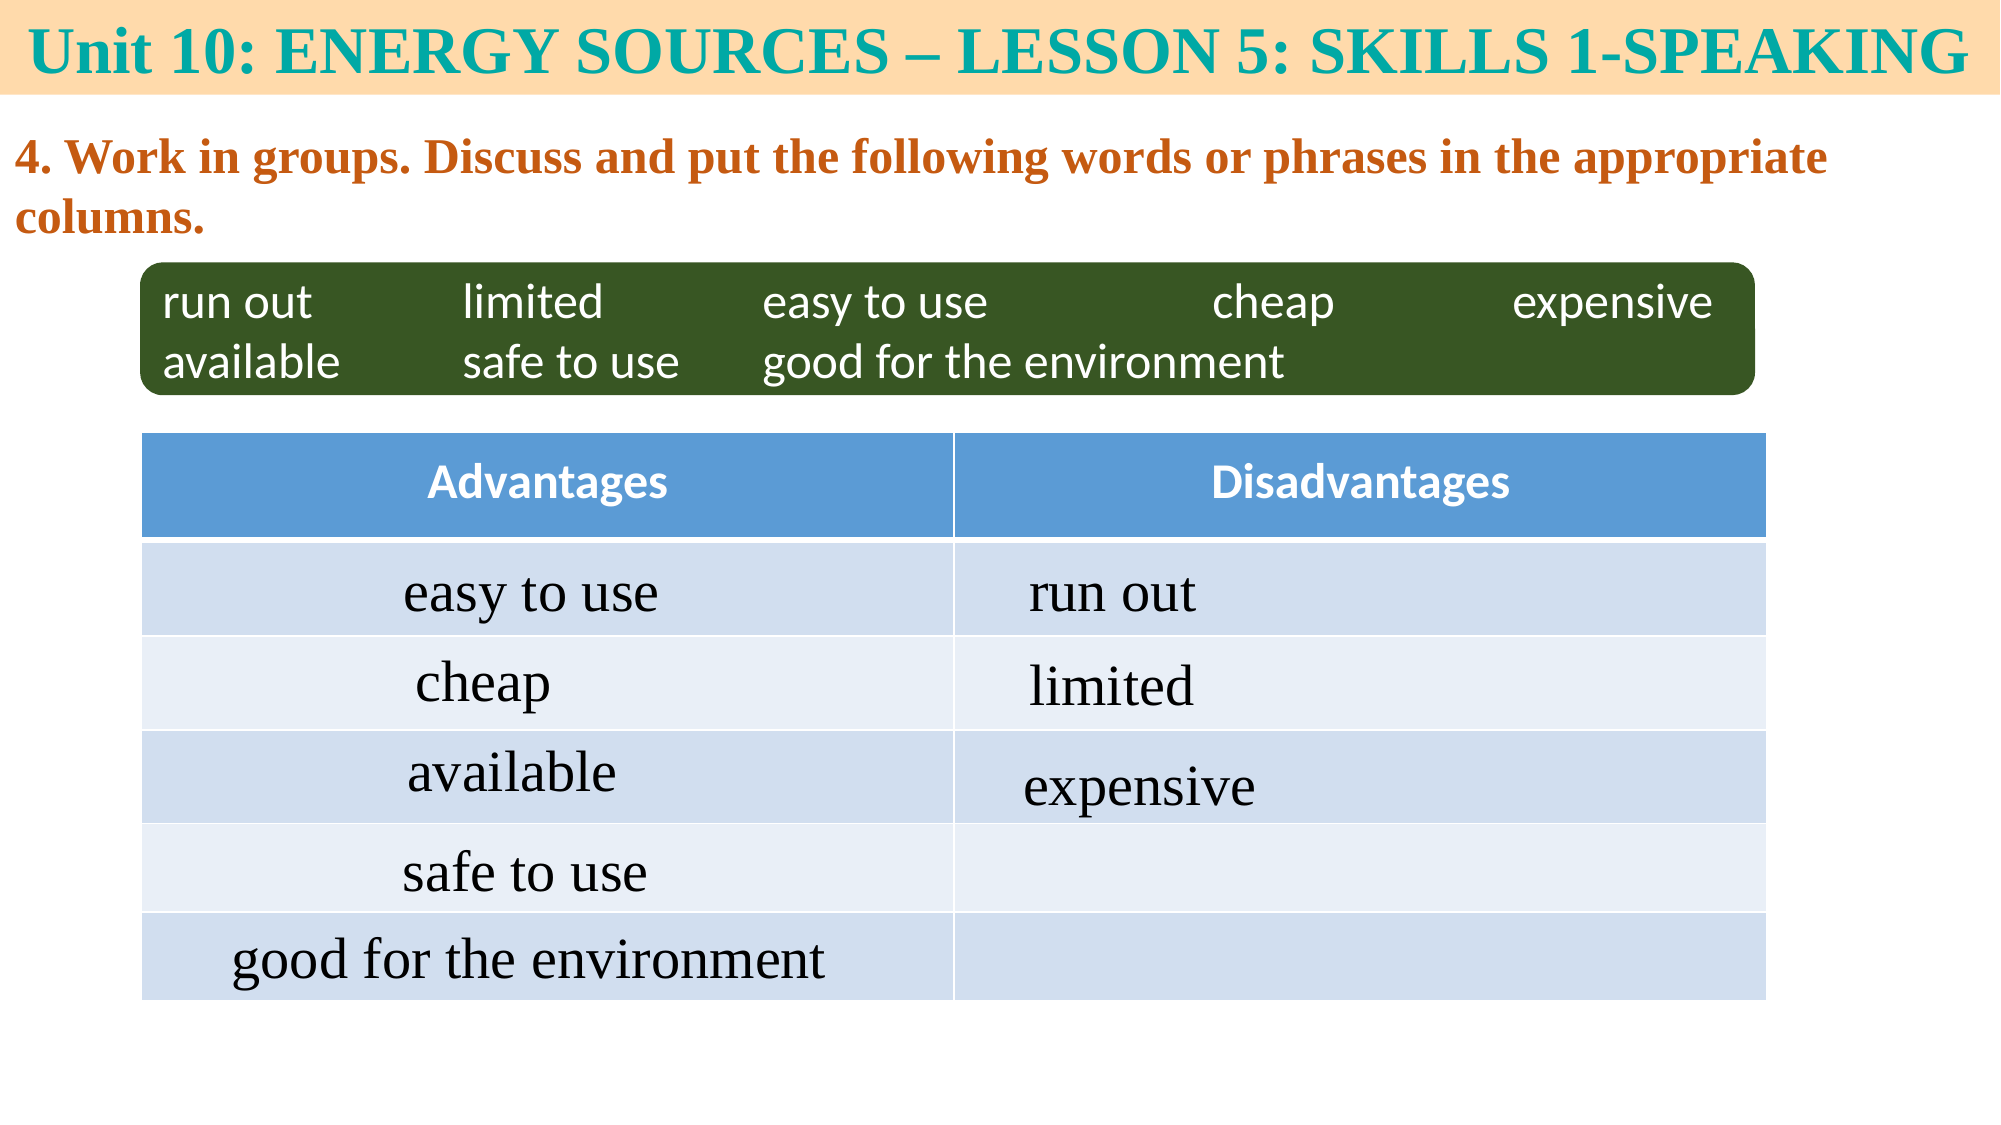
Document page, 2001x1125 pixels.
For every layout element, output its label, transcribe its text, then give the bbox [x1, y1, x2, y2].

table_cell [955, 913, 1766, 1000]
table_cell [955, 824, 1766, 911]
table_cell [142, 543, 953, 635]
text_box easy to use [389, 546, 854, 631]
text_box run out limited easy to use cheap expensive available safe to use good for the environment [140, 262, 1756, 396]
text_box cheap [400, 636, 782, 721]
table_header Disadvantages [955, 433, 1766, 537]
table_cell [955, 637, 1766, 729]
text_box available [392, 725, 805, 811]
text_box Unit 10: ENERGY SOURCES – LESSON 5: SKILLS 1-SPEAKING [0, 0, 2000, 95]
text_box safe to use [387, 826, 805, 911]
text_box run out [1014, 546, 1395, 631]
table_cell [142, 637, 953, 729]
text_box expensive [1008, 739, 1407, 825]
table_cell [142, 731, 953, 823]
table_cell [142, 913, 953, 1000]
table_cell [955, 731, 1766, 823]
text_box good for the environment [216, 912, 932, 998]
table_cell [142, 824, 953, 911]
text_box limited [1014, 639, 1430, 725]
table_header Advantages [142, 433, 953, 537]
table_cell [955, 543, 1766, 635]
text_box 4. Work in groups. Discuss and put the following words or phrases in the appropriate columns. [0, 115, 2000, 251]
